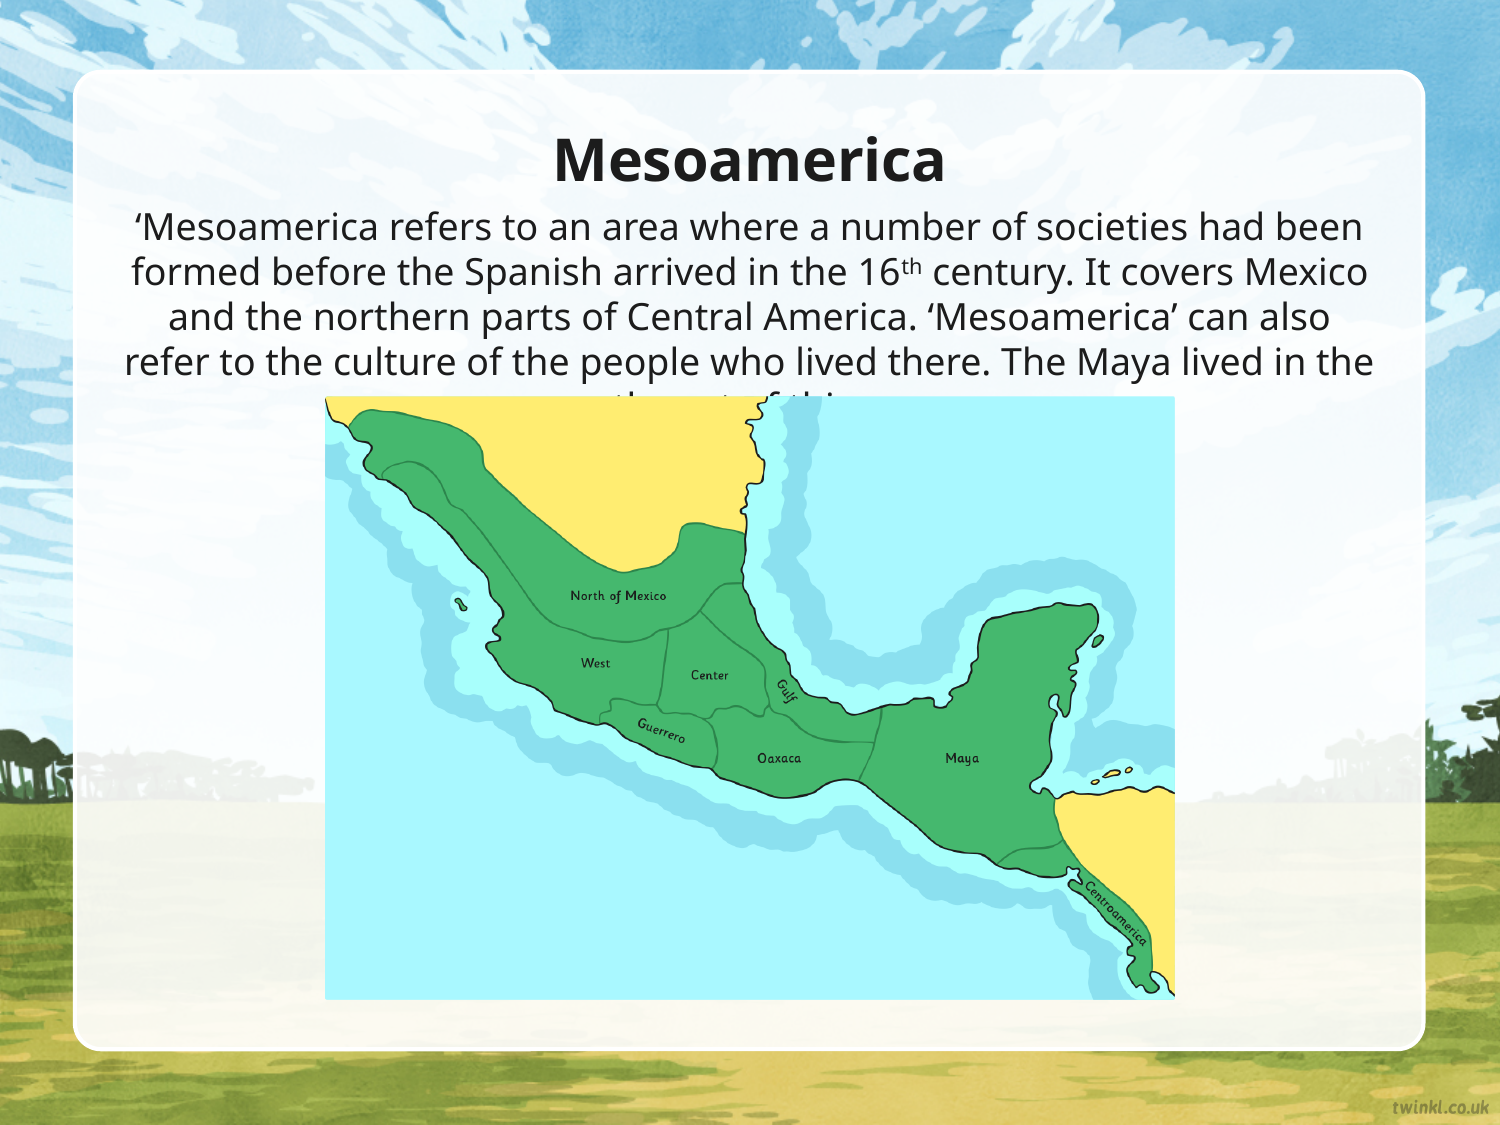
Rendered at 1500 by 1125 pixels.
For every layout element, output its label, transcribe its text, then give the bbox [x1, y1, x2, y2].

title Mesoamerica [82, 88, 1418, 161]
picture [0, 0, 1500, 1125]
list ‘Mesoamerica refers to an area where a number of societies had been formed before the Spanish arrived in the 16th century. It covers Mexico and the northern parts of Central America. ‘Mesoamerica’ can also refer to the culture of the people who lived there. The Maya lived in the south east of this area. [82, 161, 1418, 347]
